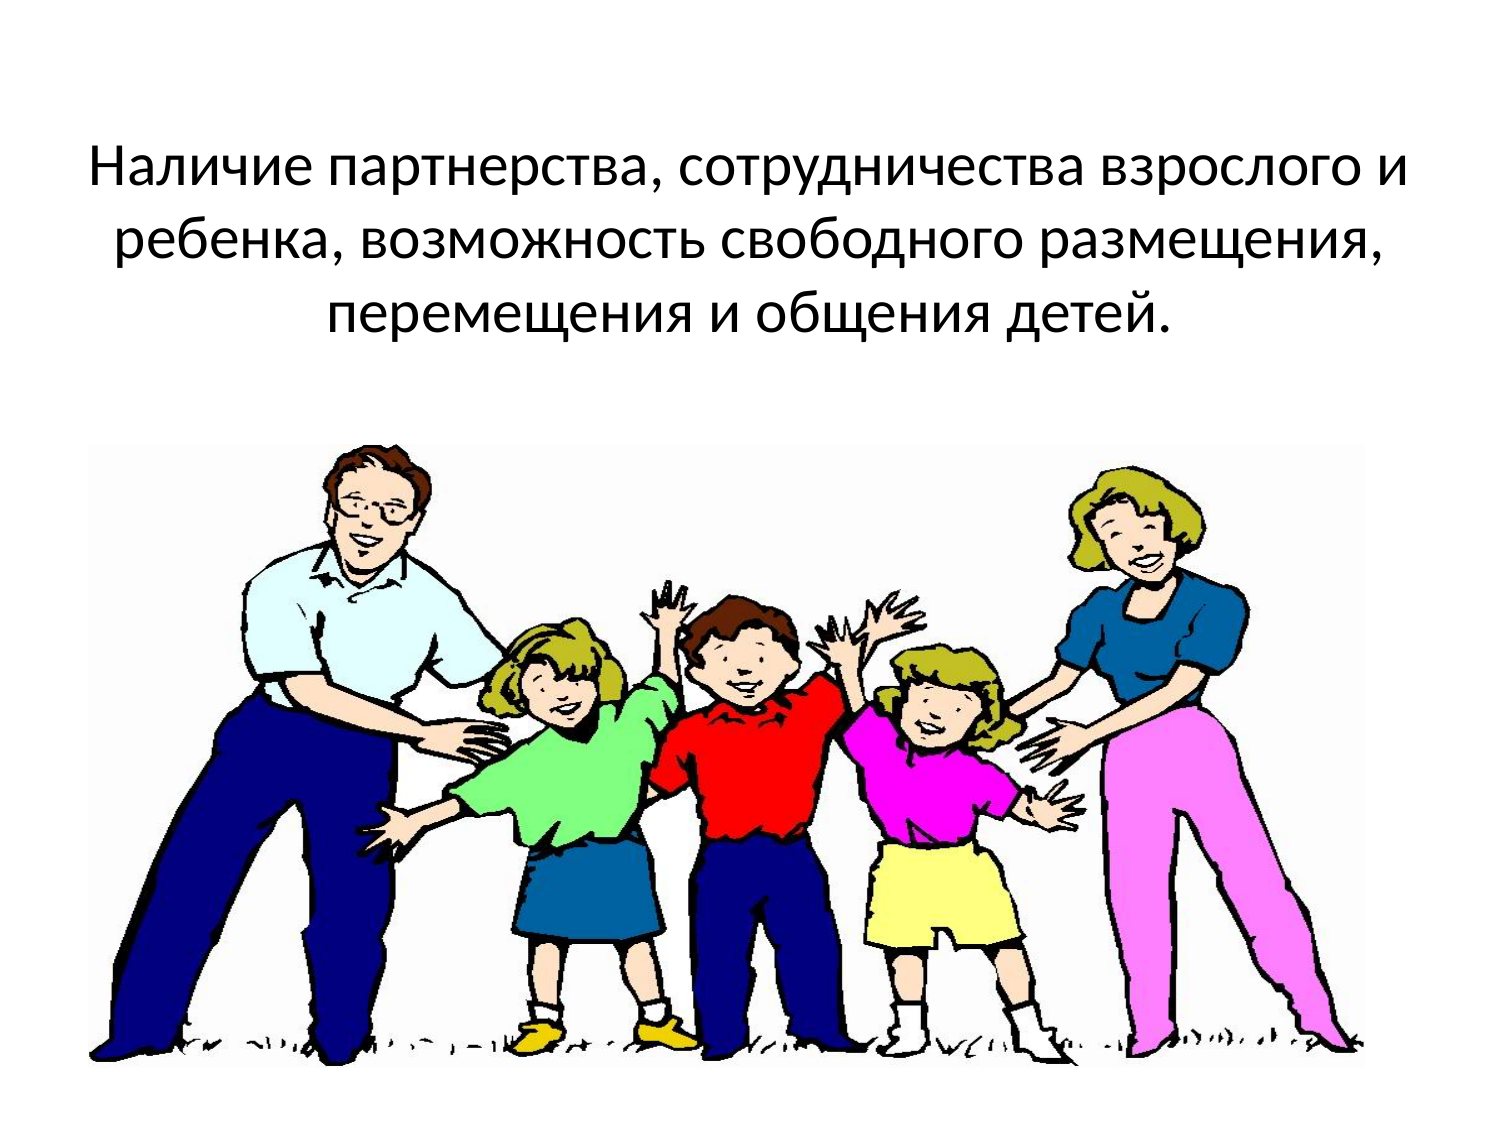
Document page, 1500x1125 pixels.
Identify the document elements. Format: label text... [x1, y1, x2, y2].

picture [88, 444, 1365, 1068]
title Наличие партнерства, сотрудничества взрослого и ребенка, возможность свободного размещения, перемещения и общения детей. [41, 113, 1459, 355]
